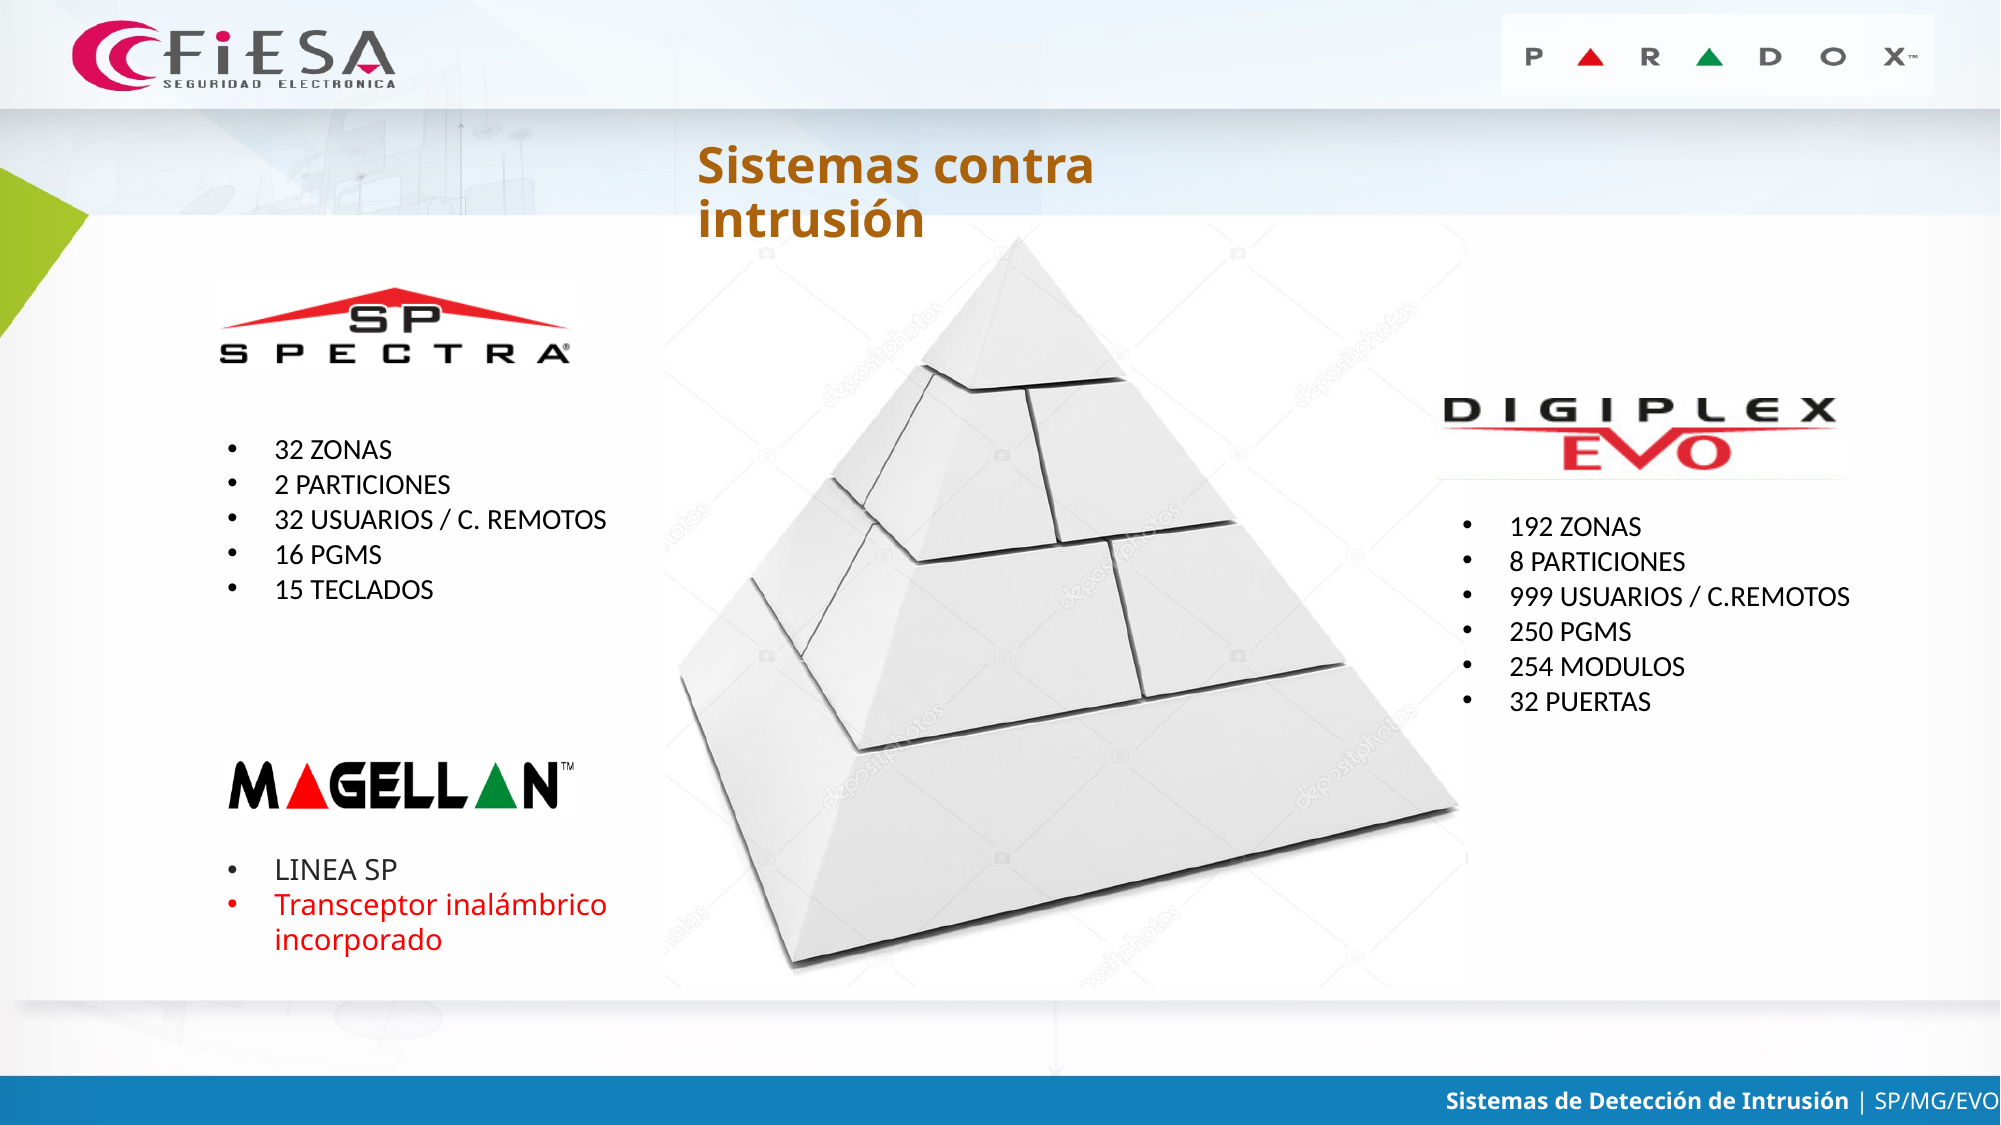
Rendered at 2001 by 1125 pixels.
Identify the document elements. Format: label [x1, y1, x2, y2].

picture [0, 0, 2000, 1125]
text_box [1433, 397, 1921, 728]
